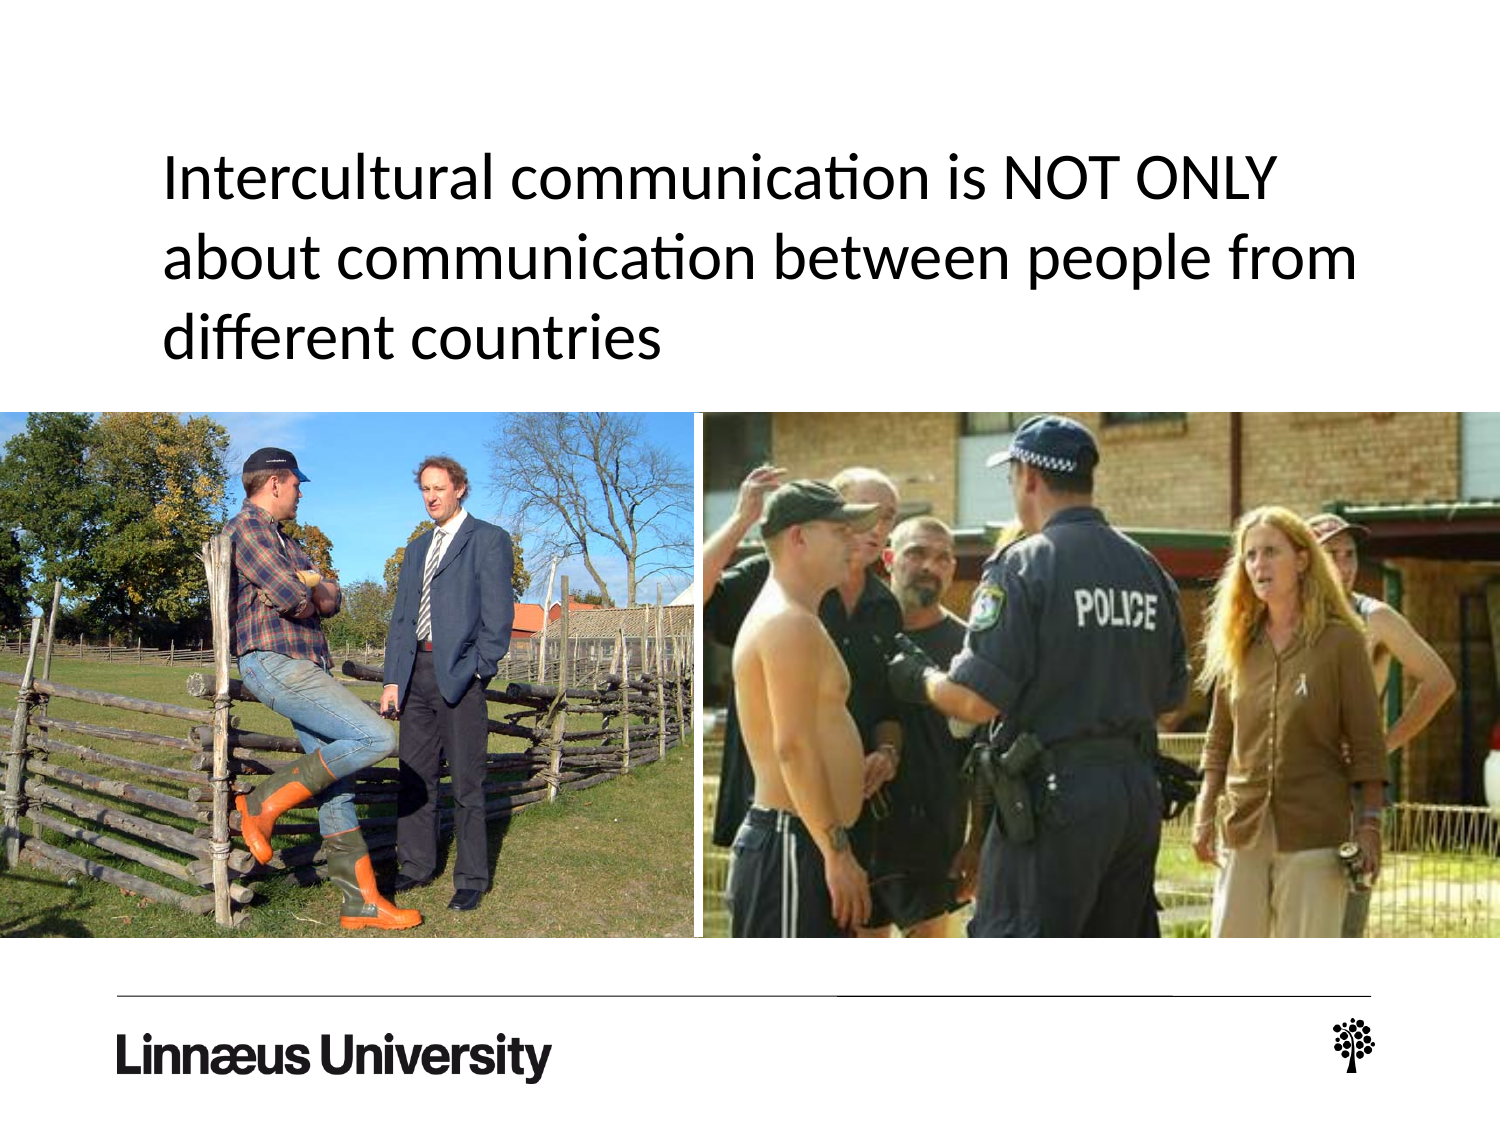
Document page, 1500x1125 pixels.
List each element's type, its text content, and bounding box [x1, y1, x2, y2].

picture [699, 412, 1500, 938]
picture [0, 412, 698, 938]
picture [1333, 1018, 1375, 1073]
text_box Intercultural communication is NOT ONLY about communication between people from different countries [147, 125, 1436, 381]
picture [117, 1033, 552, 1084]
